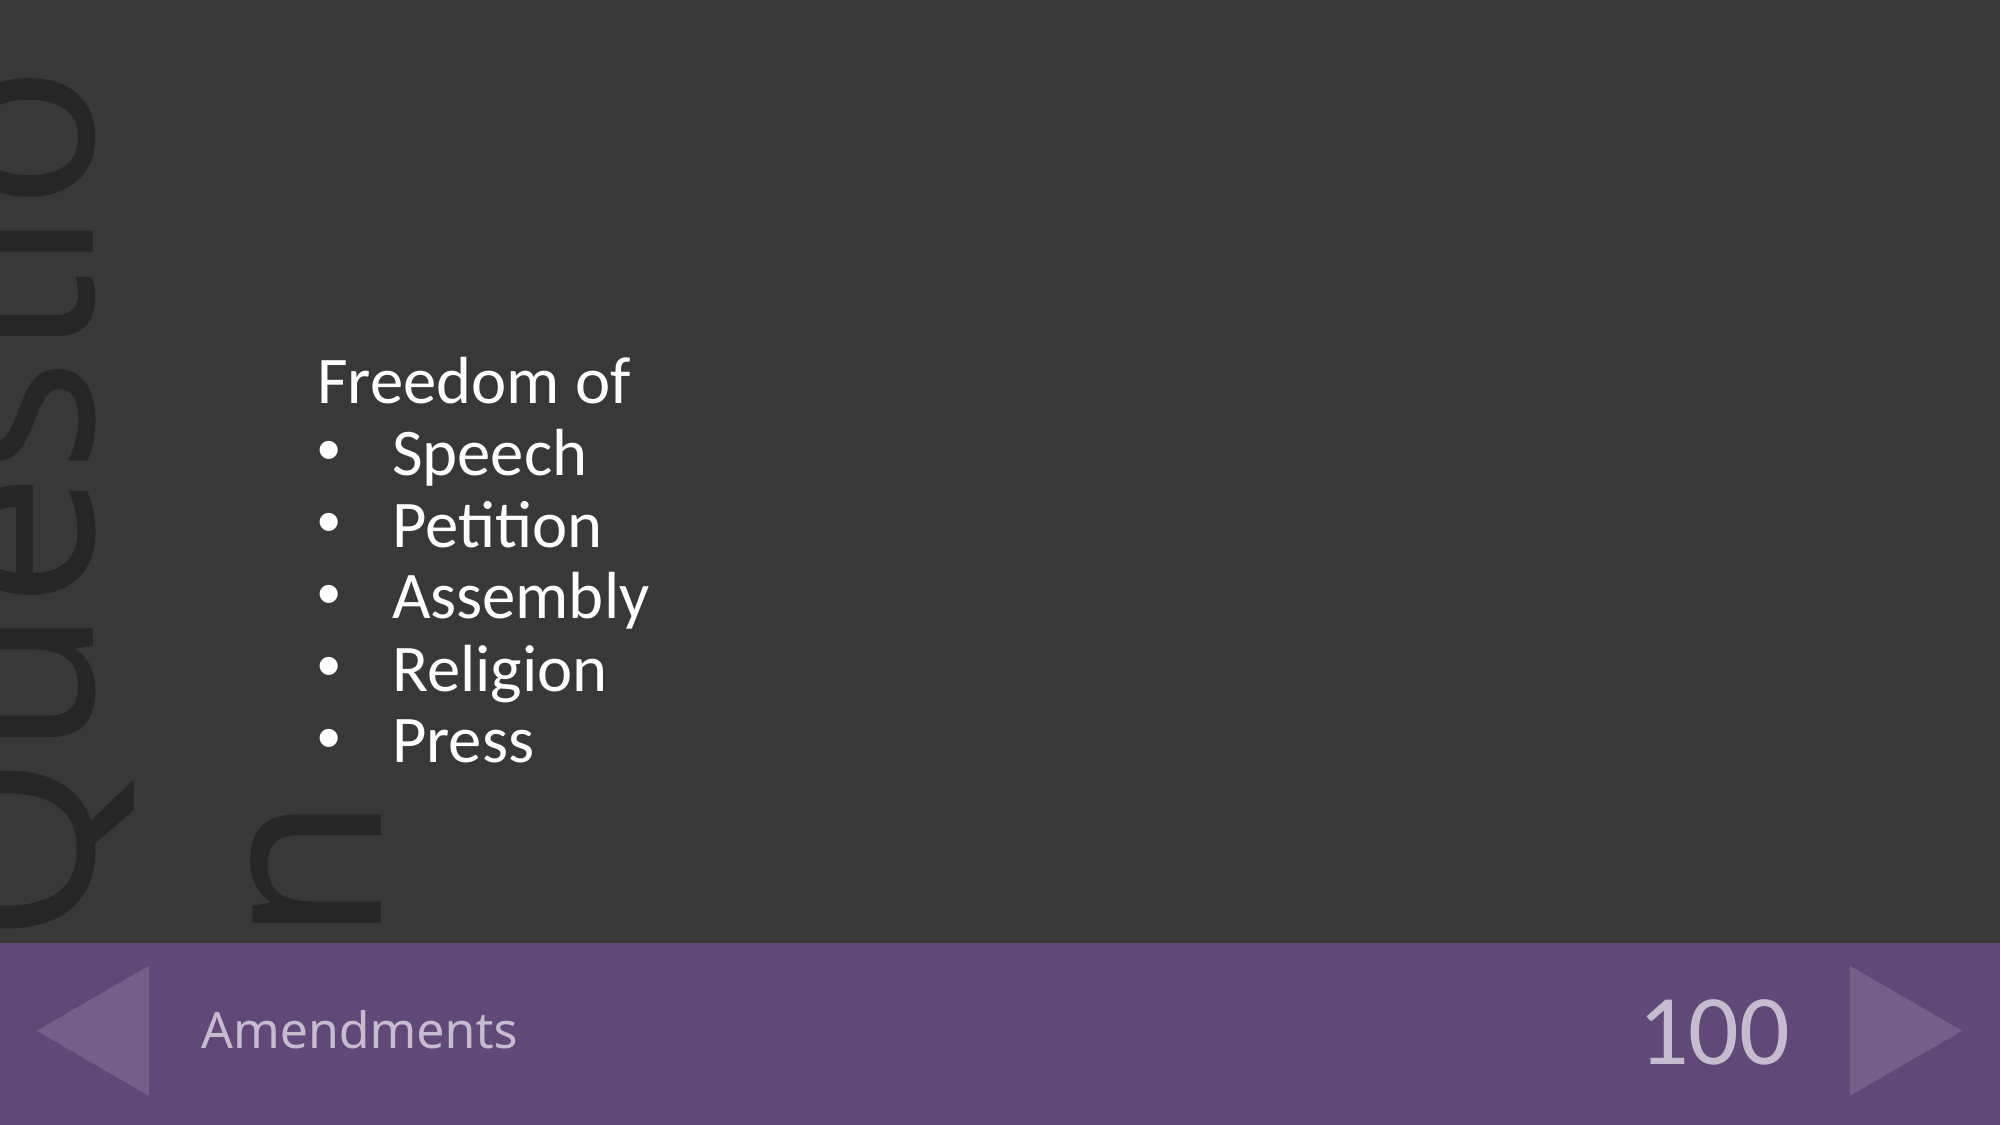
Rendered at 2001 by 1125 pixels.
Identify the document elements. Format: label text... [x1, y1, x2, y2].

title Amendments [185, 967, 1494, 1097]
list Freedom of Speech Petition Assembly Religion Press [302, 307, 1760, 816]
list 100 [1494, 967, 1806, 1097]
